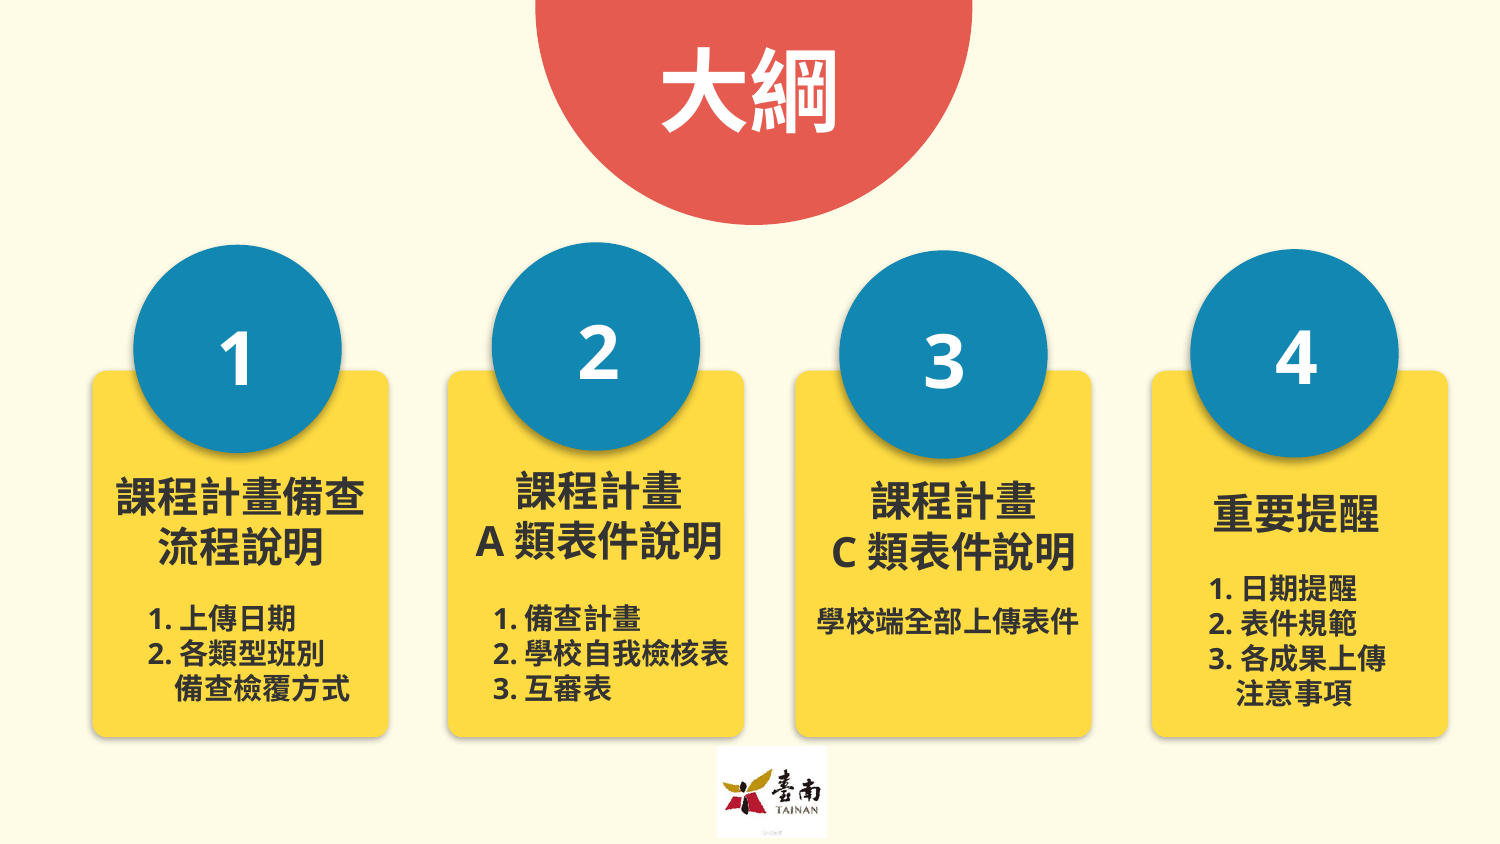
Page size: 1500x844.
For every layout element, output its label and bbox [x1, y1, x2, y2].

text_box [92, 244, 389, 738]
picture [717, 746, 827, 838]
text_box [1151, 248, 1449, 738]
text_box [447, 242, 745, 738]
text_box [795, 250, 1099, 738]
text_box [535, 0, 973, 226]
